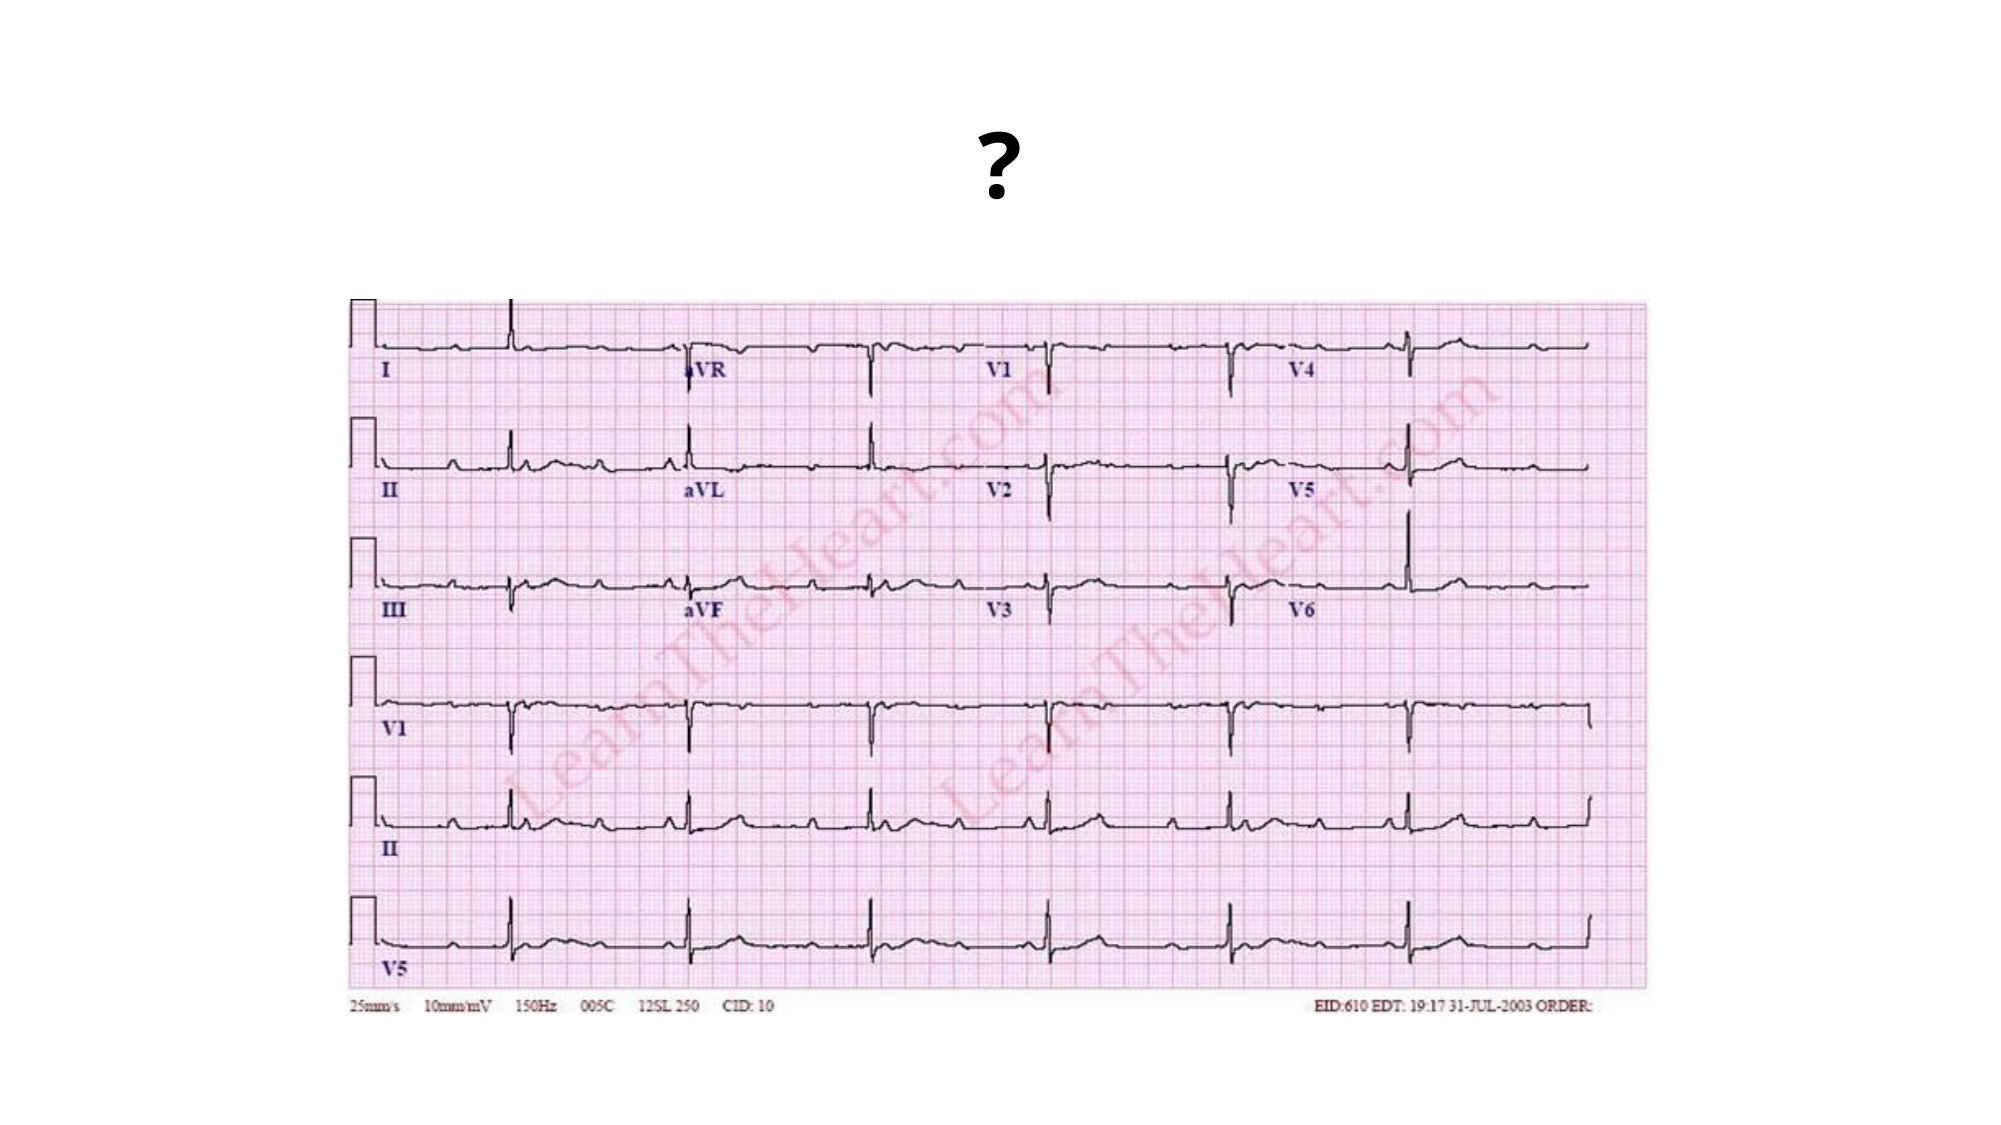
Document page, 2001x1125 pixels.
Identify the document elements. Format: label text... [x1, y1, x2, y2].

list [346, 299, 1654, 1014]
title ? [137, 59, 1863, 278]
